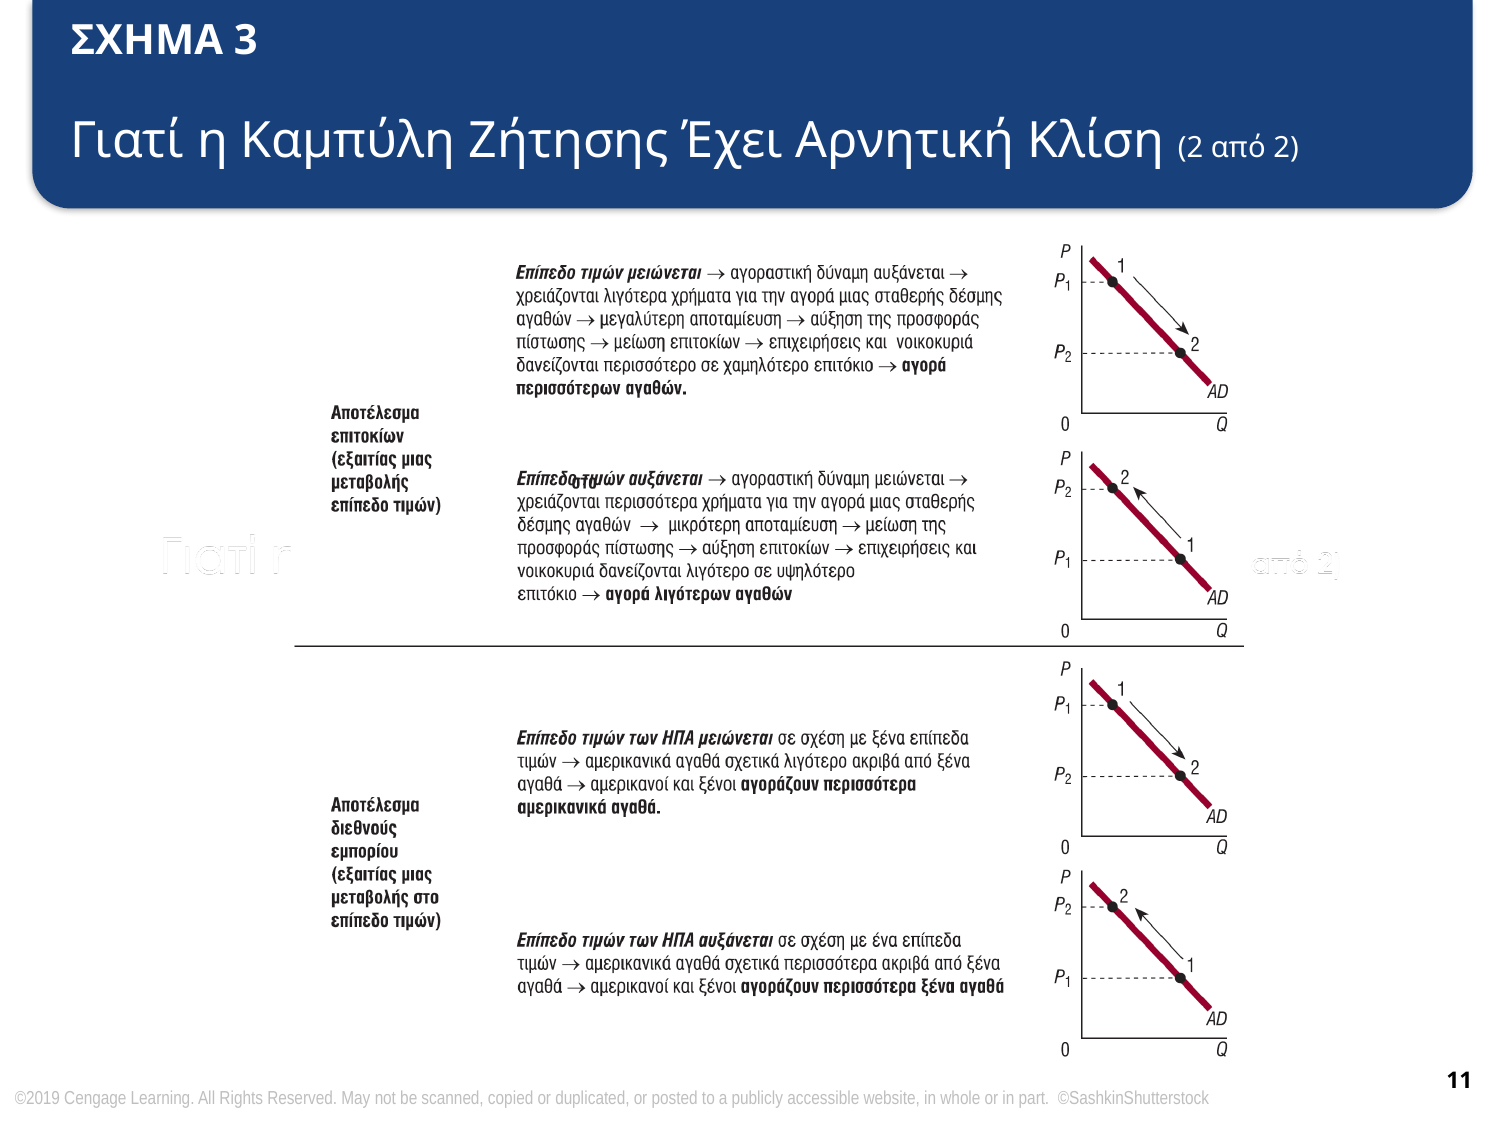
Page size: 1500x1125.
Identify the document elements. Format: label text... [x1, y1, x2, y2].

list ΣΧΗΜΑ 3 [55, 4, 645, 103]
title Γιατί η Καμπύλη Ζήτησης Έχει Αρνητική Κλίση (2 από 2) [55, 66, 1479, 209]
slide_number 11 [1351, 1051, 1488, 1112]
picture [129, 239, 1371, 1067]
